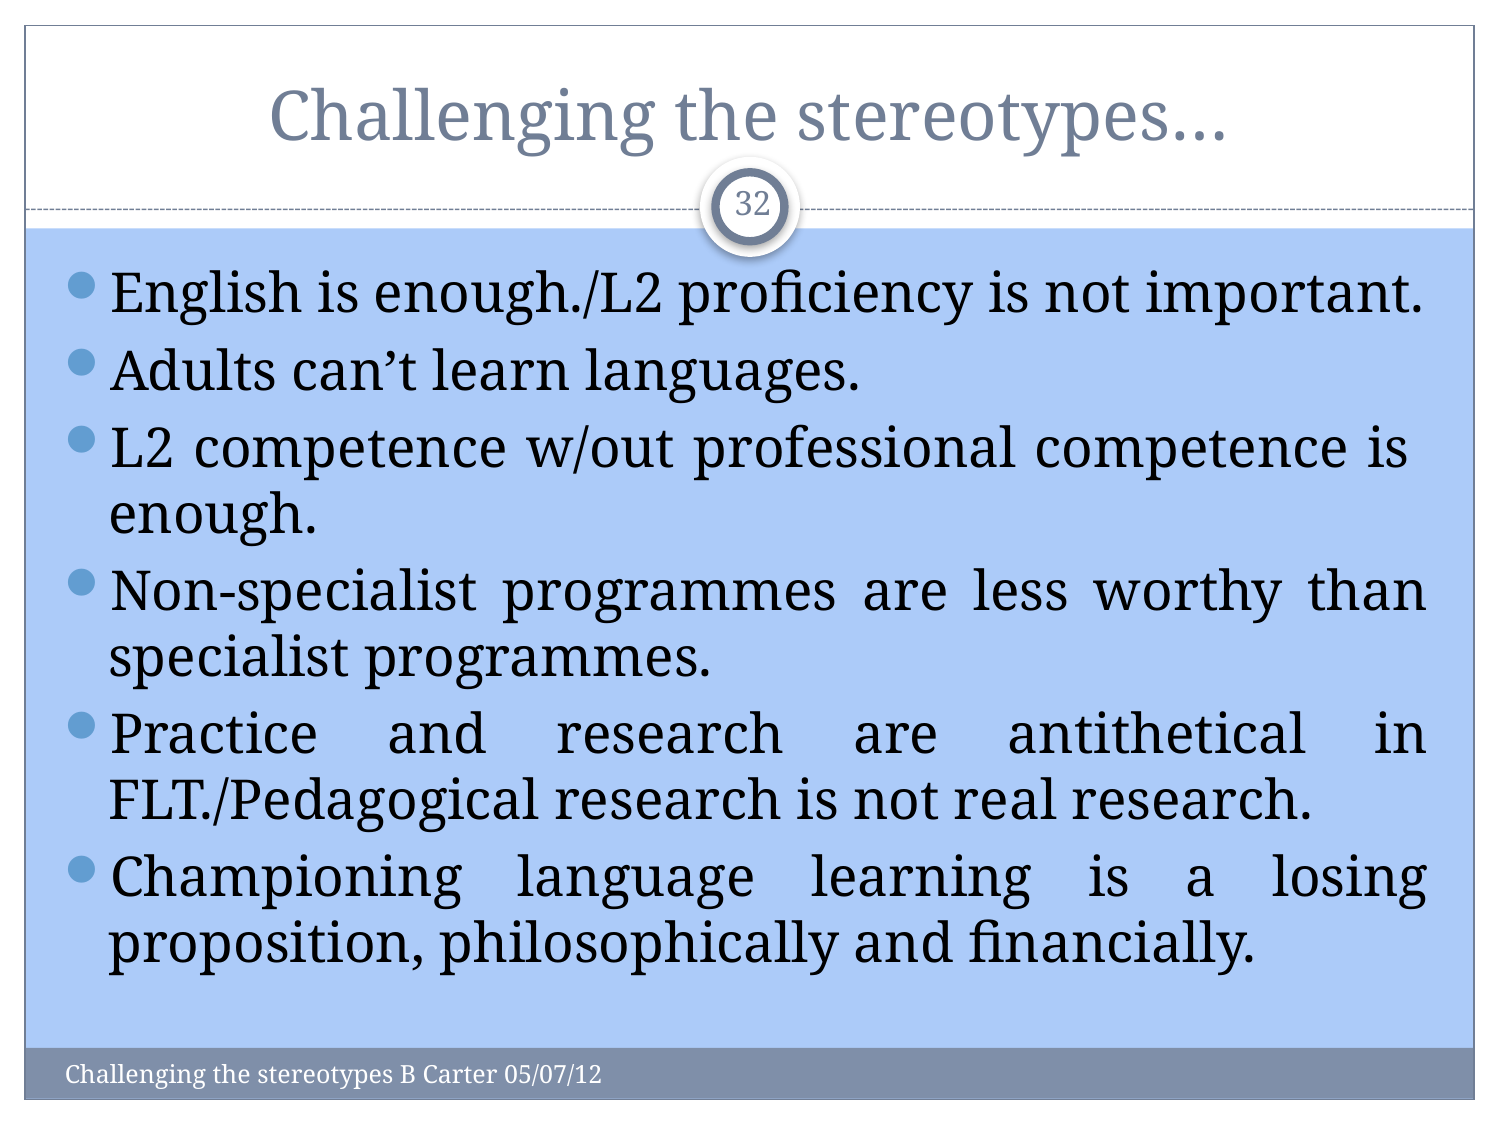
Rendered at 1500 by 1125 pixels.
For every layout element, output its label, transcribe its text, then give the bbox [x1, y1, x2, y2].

list English is enough./L2 proficiency is not important. Adults can’t learn languages. L2 competence w/out professional competence is enough. Non-specialist programmes are less worthy than specialist programmes. Practice and research are antithetical in FLT./Pedagogical research is not real research. Championing language learning is a losing proposition, philosophically and financially. [49, 250, 1445, 1001]
footer Challenging the stereotypes B Carter 05/07/12 [50, 1051, 638, 1112]
title Challenging the stereotypes… [49, 37, 1450, 162]
slide_number 32 [715, 168, 791, 241]
